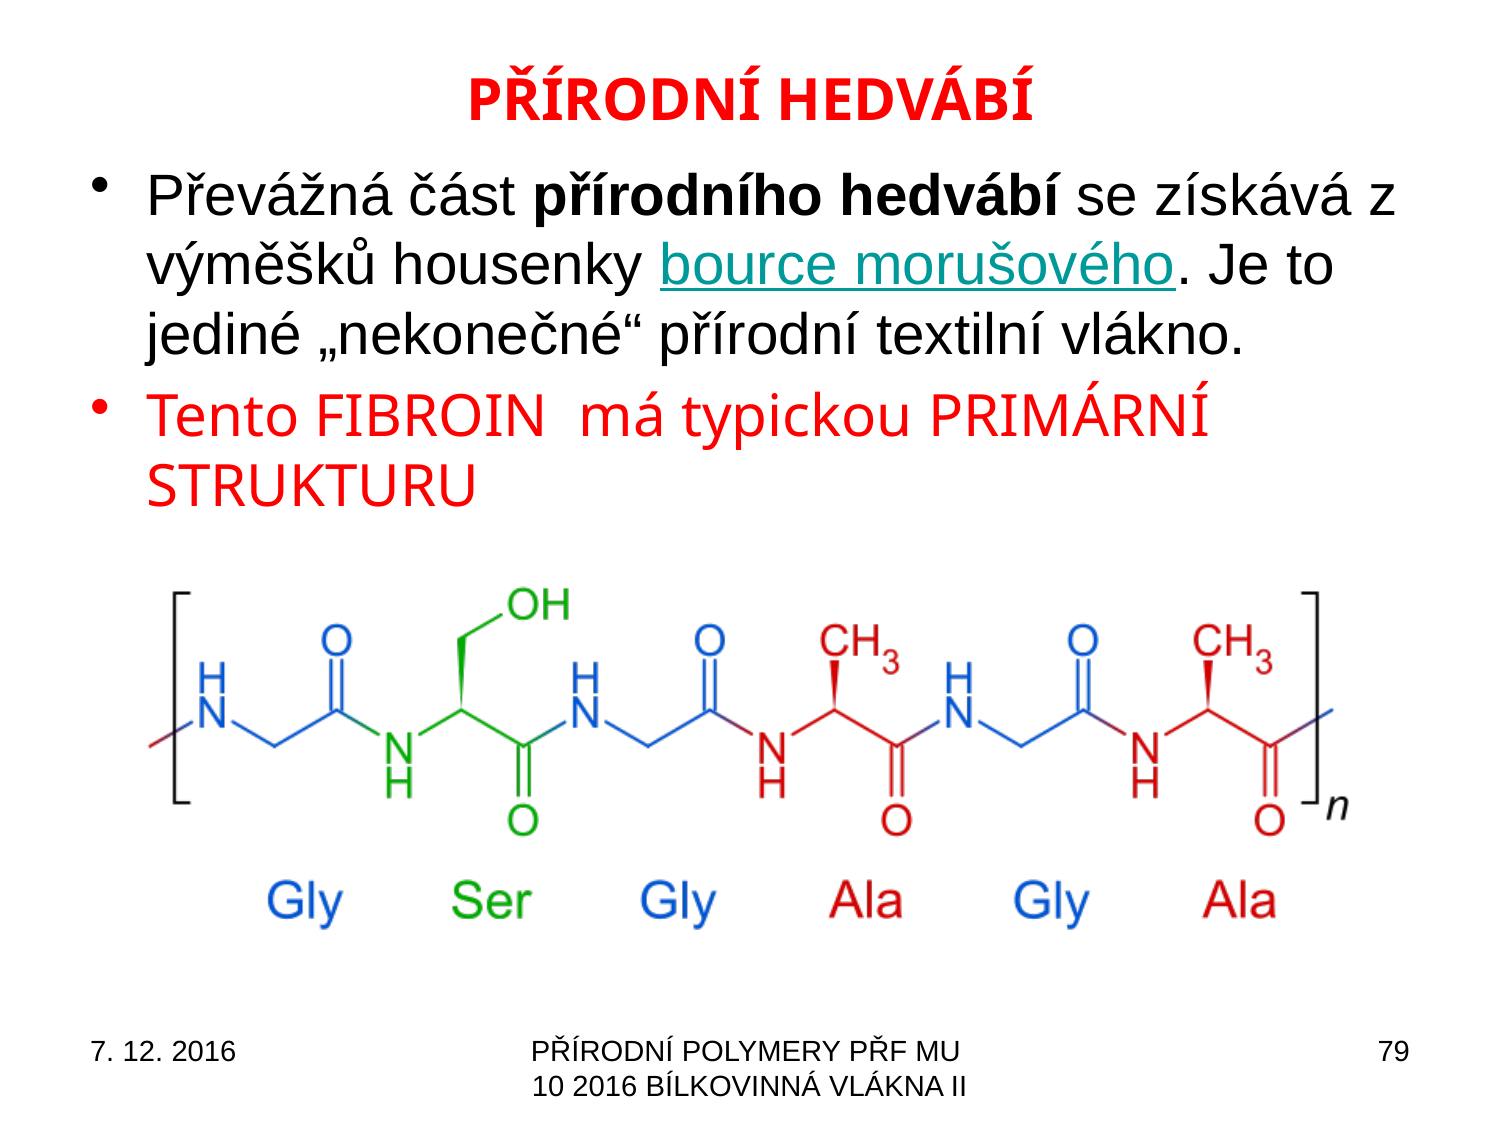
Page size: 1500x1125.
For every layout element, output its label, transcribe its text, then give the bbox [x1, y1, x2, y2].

slide_number 7. 12. 2016 [74, 1024, 426, 1103]
title PŘÍRODNÍ HEDVÁBÍ [74, 44, 1426, 148]
footer PŘÍRODNÍ POLYMERY PŘF MU 10 2016 BÍLKOVINNÁ VLÁKNA II [512, 1024, 988, 1103]
picture [123, 562, 1375, 955]
slide_number 79 [1074, 1024, 1426, 1103]
list Převážná část přírodního hedvábí se získává z výměšků housenky bource morušového. Je to jediné „nekonečné“ přírodní textilní vlákno. Tento fibroin má typickou primární strukturu [74, 148, 1426, 1006]
